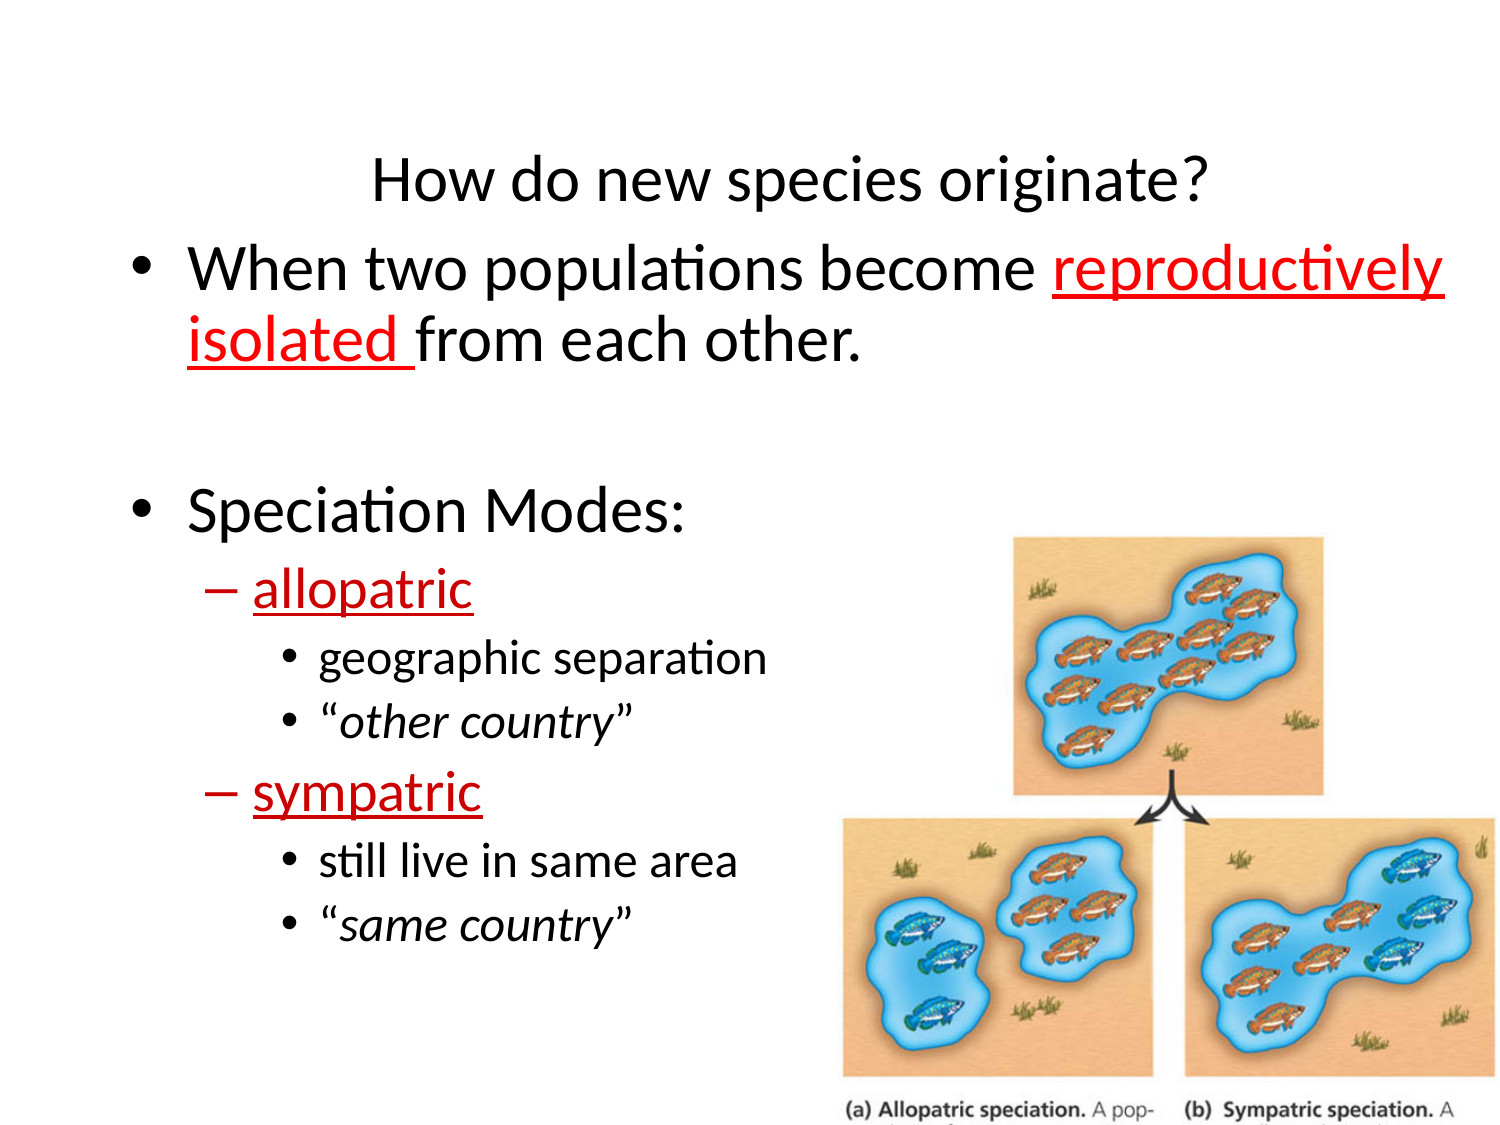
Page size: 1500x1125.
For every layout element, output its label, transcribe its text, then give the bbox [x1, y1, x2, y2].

picture [837, 531, 1500, 1125]
title How do new species originate? [99, 112, 1484, 238]
list When two populations become reproductively isolated from each other. Speciation Modes: allopatric geographic separation “other country” sympatric still live in same area “same country” [115, 224, 1500, 1125]
